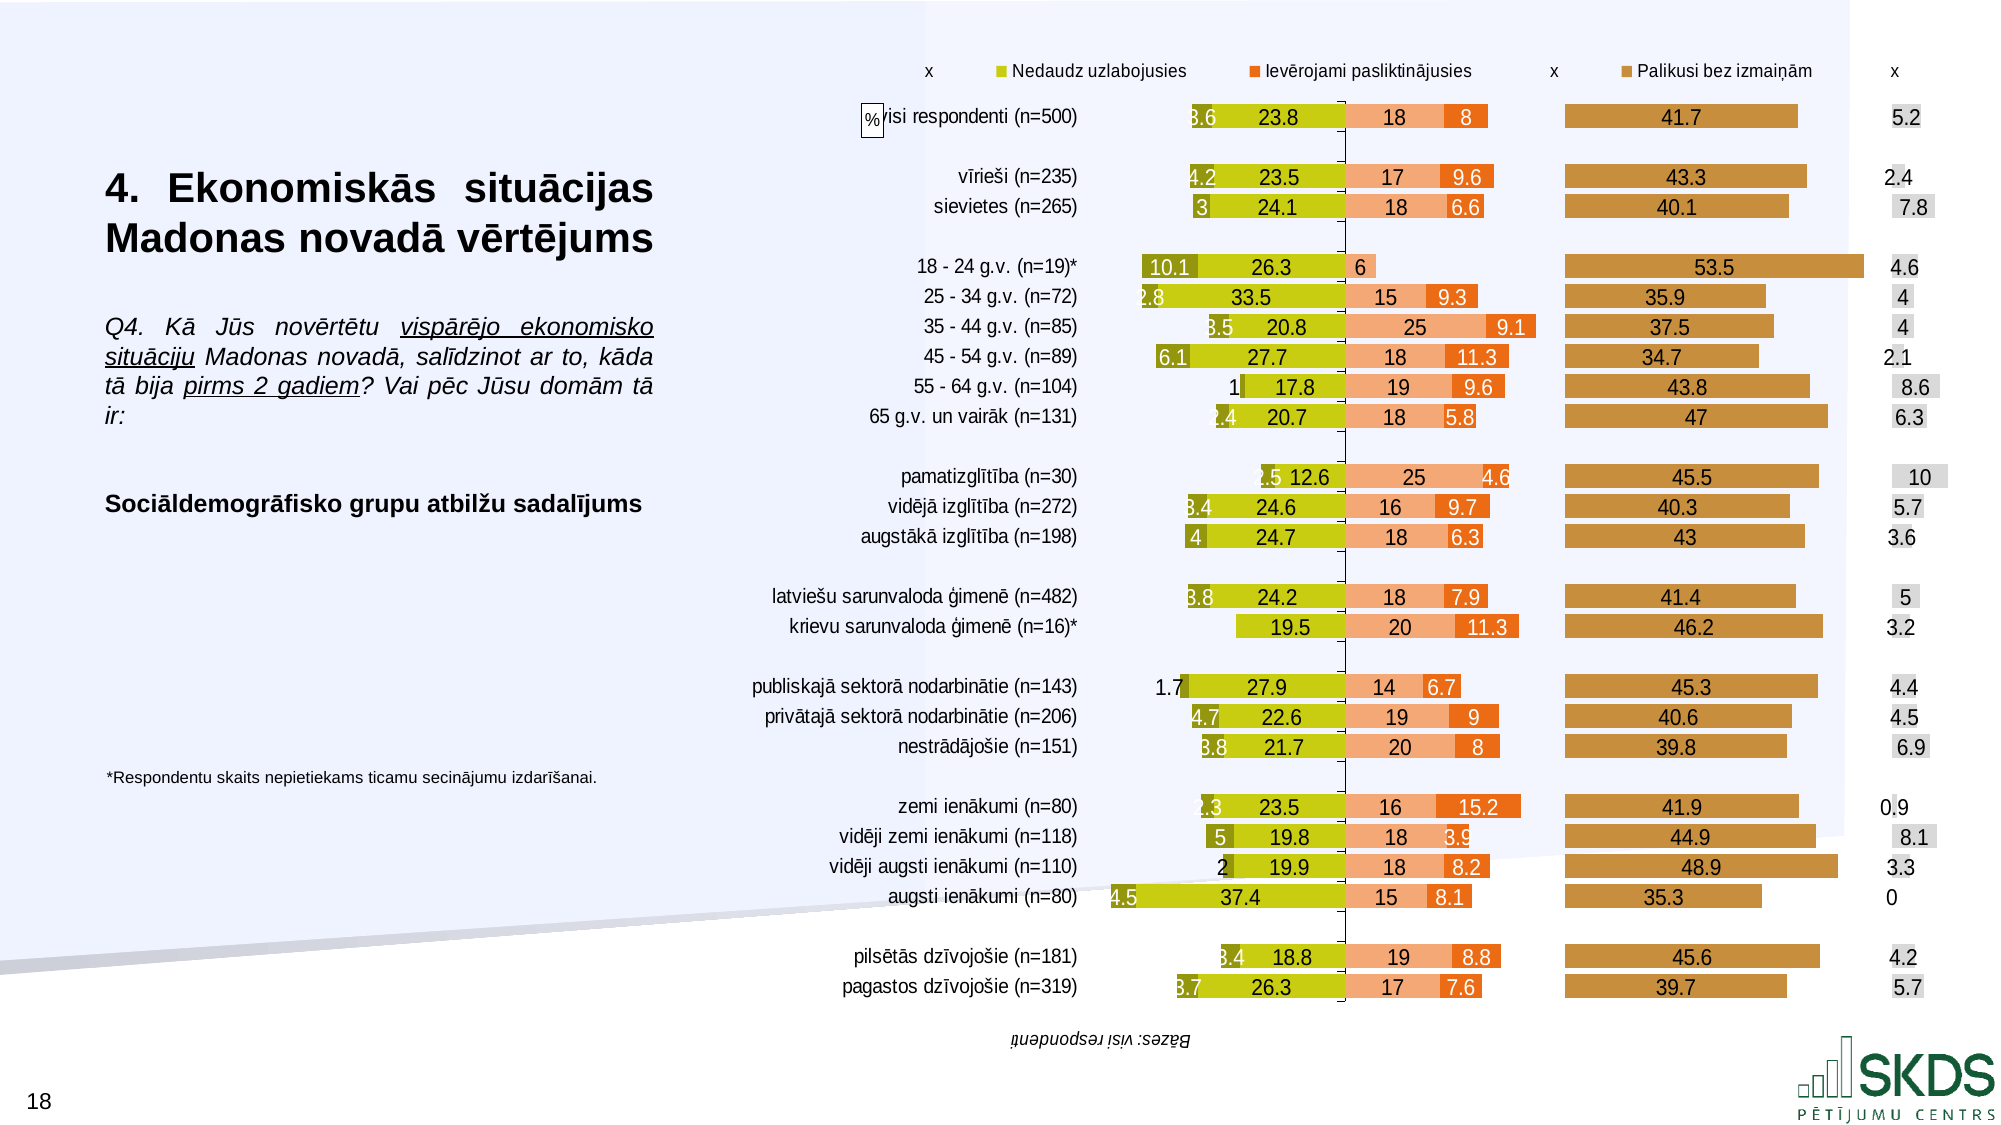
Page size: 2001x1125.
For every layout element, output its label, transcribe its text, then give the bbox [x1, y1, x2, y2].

text_box 4. Ekonomiskās situācijas Madonas novadā vērtējums [90, 177, 670, 244]
slide_number 18 [4, 1081, 74, 1120]
picture [1797, 1036, 2000, 1125]
chart [751, 36, 1957, 1059]
text_box Sociāldemogrāfisko grupu atbilžu sadalījums [90, 479, 746, 525]
text_box Q4. Kā Jūs novērtētu vispārējo ekonomisko situāciju Madonas novadā, salīdzinot ar to, kāda tā bija pirms 2 gadiem? Vai pēc Jūsu domām tā ir: [90, 302, 670, 438]
text_box *Respondentu skaits nepietiekams ticamu secinājumu izdarīšanai. [102, 763, 658, 790]
